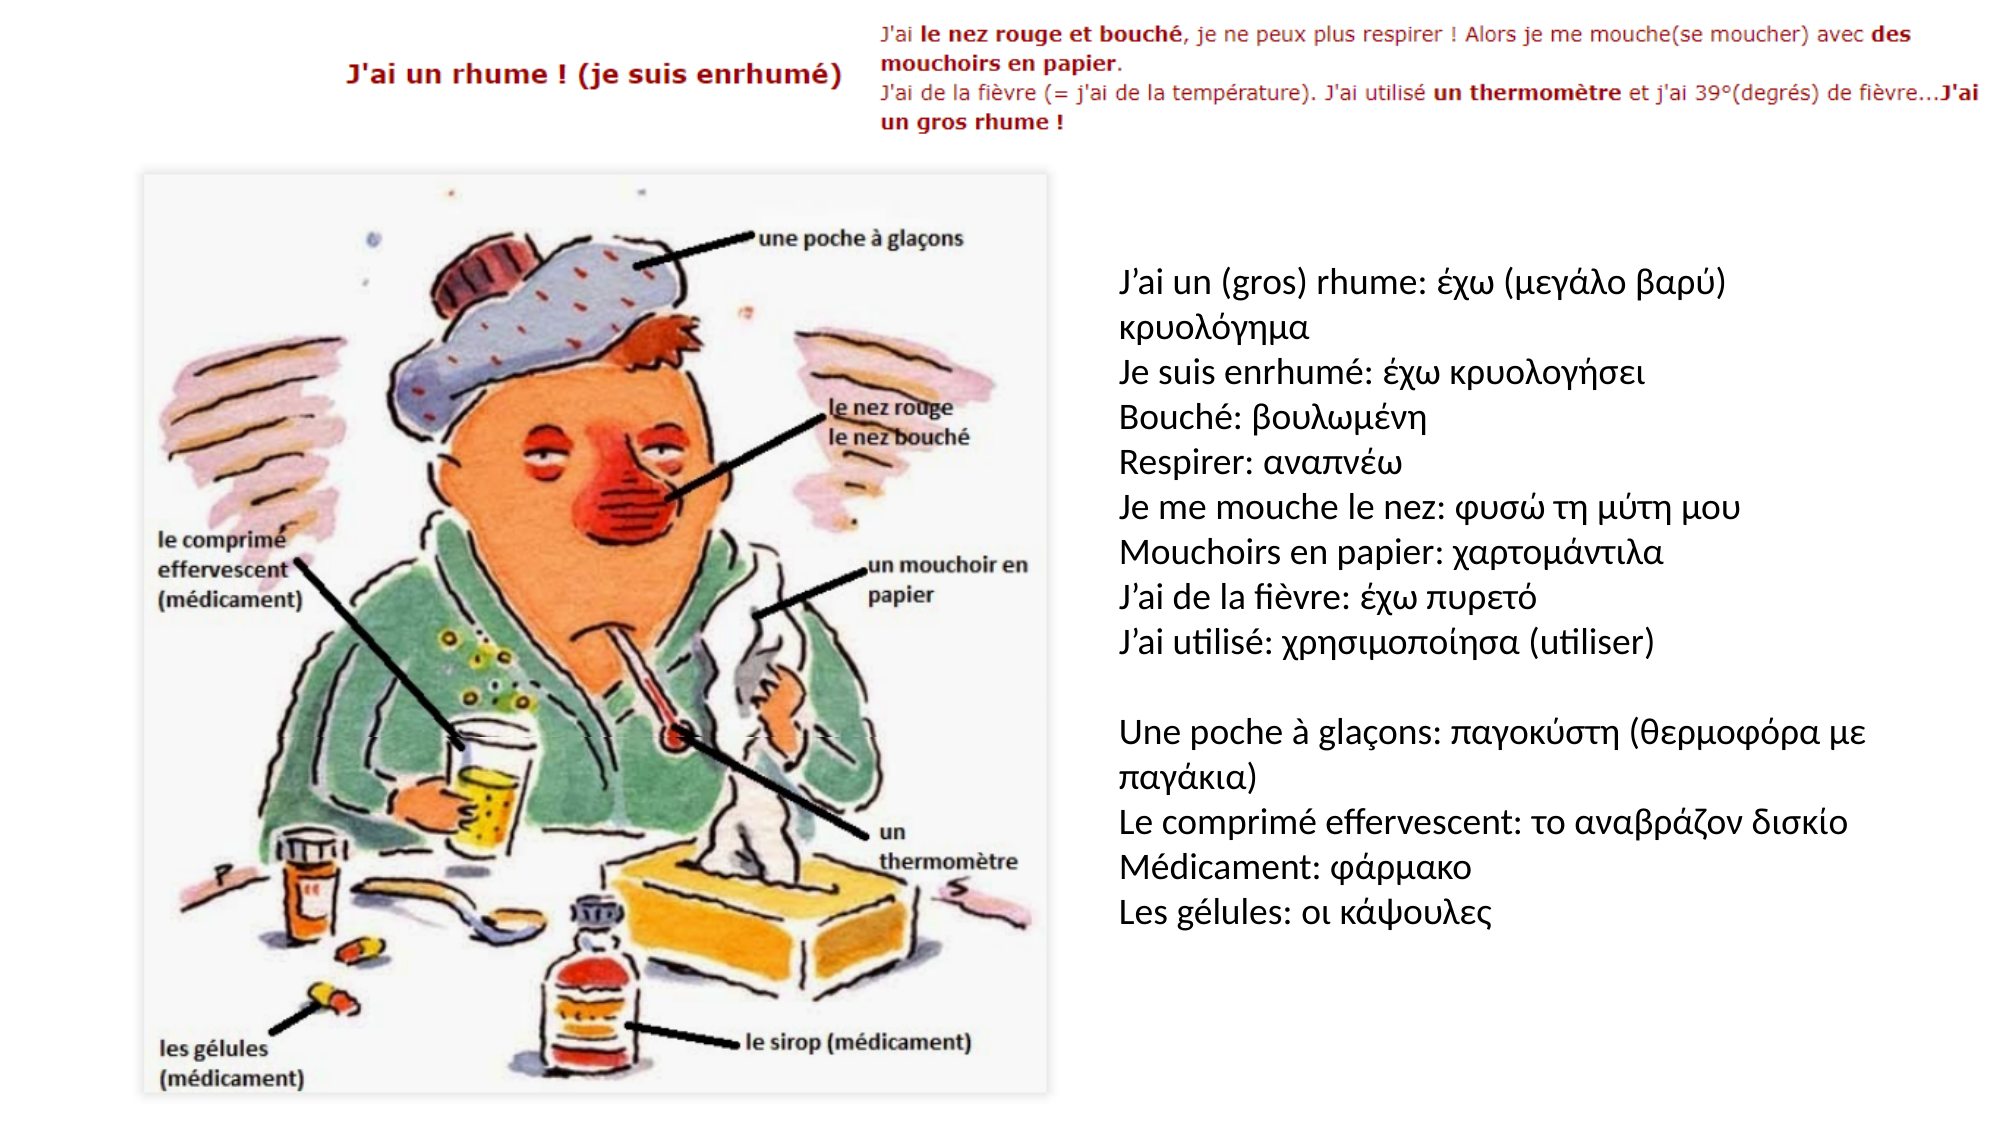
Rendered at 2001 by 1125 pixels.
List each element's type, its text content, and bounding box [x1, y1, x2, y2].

picture [857, 0, 1983, 157]
text_box J’ai un (gros) rhume: έχω (μεγάλο βαρύ) κρυολόγημα Je suis enrhumé: έχω κρυολογήσει Bouché: βουλωμένη Respirer: αναπνέω Je me mouche le nez: φυσώ τη μύτη μου Mouchoirs en papier: χαρτομάντιλα J’ai de la fièvre: έχω πυρετό J’ai utilisé: χρησιμοποίησα (utiliser) Une poche à glaçons: παγοκύστη (θερμοφόρα με παγάκια) Le comprimé effervescent: το αναβράζον δισκίο Médicament: φάρμακο Les gélules: οι κάψουλες [1186, 249, 1890, 985]
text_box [29, 41, 1186, 1104]
